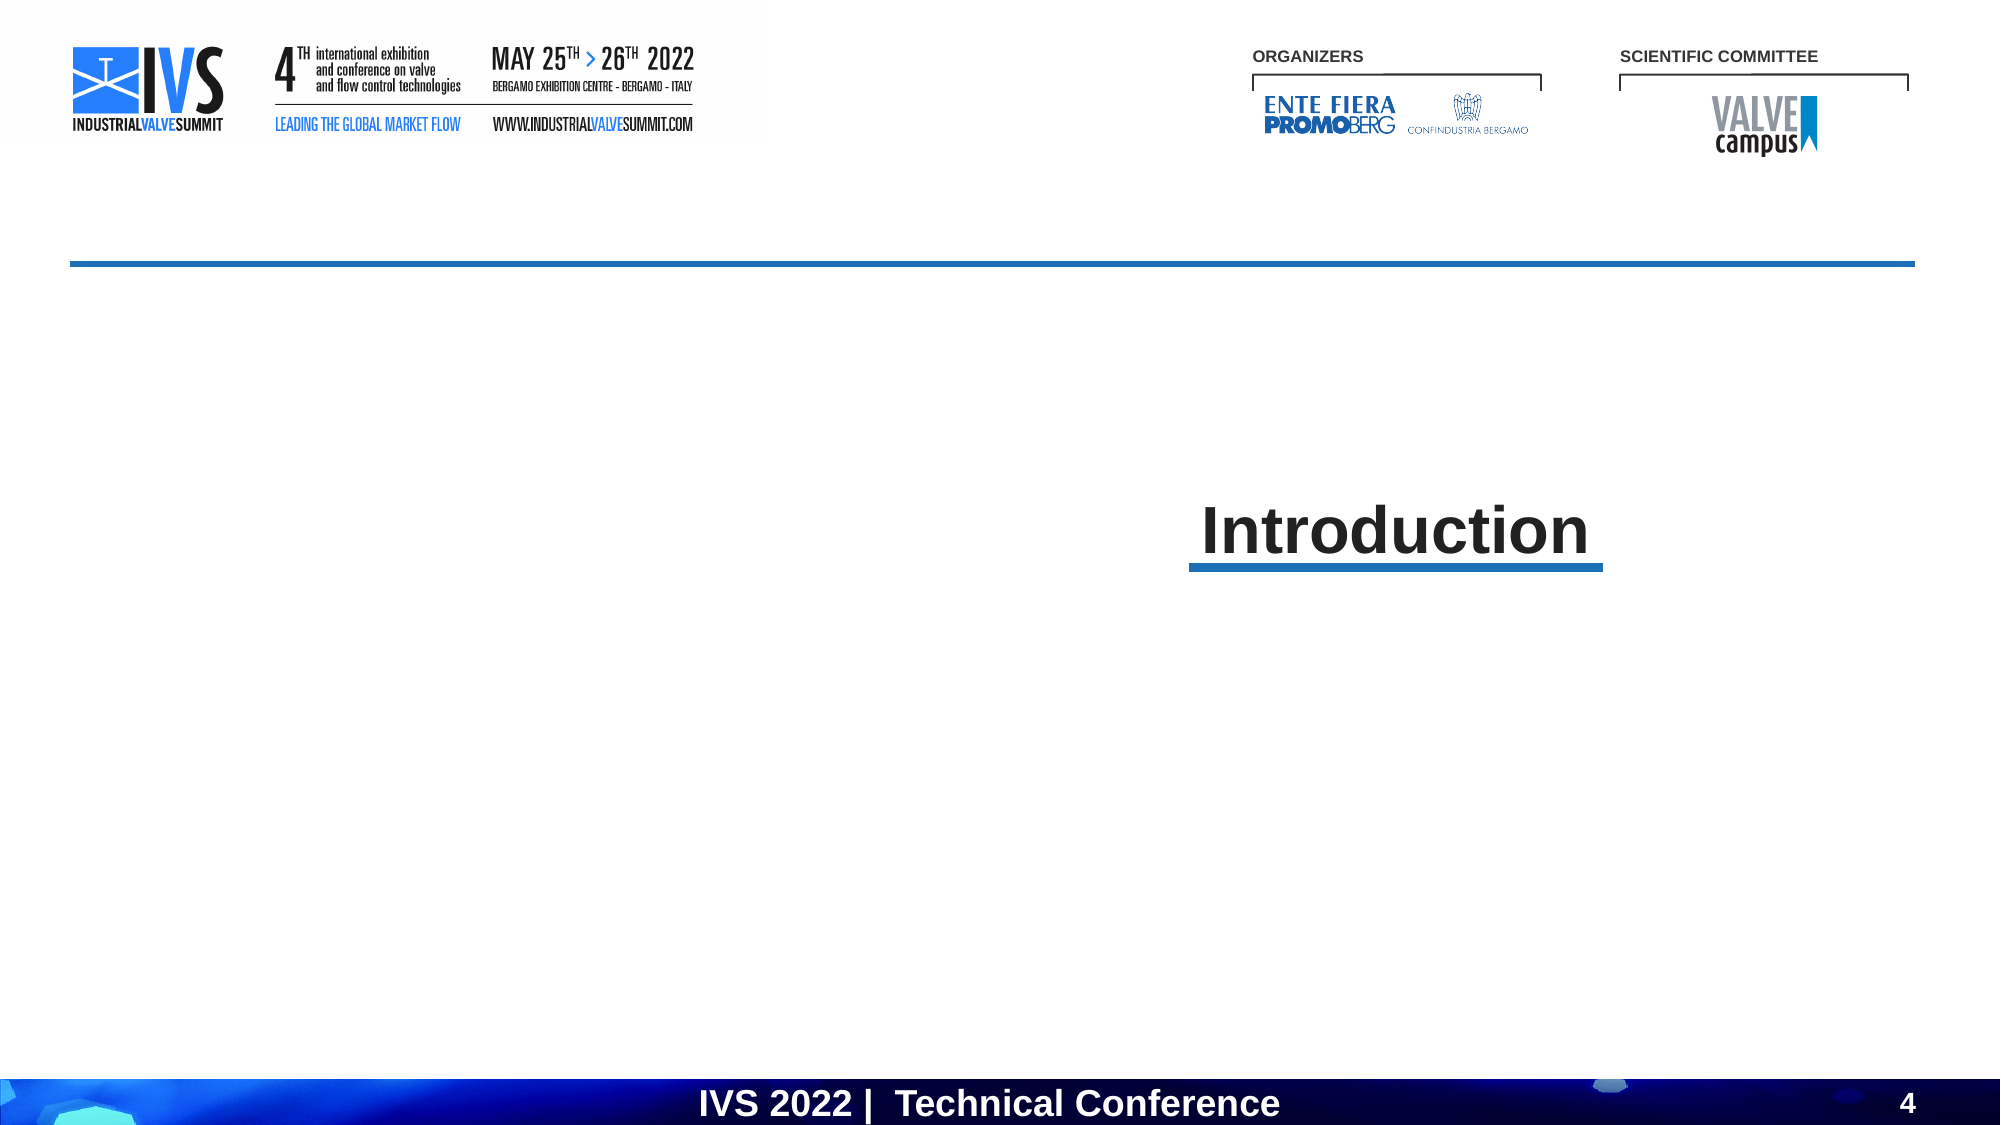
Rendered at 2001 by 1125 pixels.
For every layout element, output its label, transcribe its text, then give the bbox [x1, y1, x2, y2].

picture [0, 1079, 2000, 1125]
text_box Introduction [1201, 471, 1592, 563]
picture [0, 0, 765, 142]
picture [1265, 96, 1396, 134]
picture [1408, 93, 1528, 134]
picture [1705, 67, 1824, 186]
